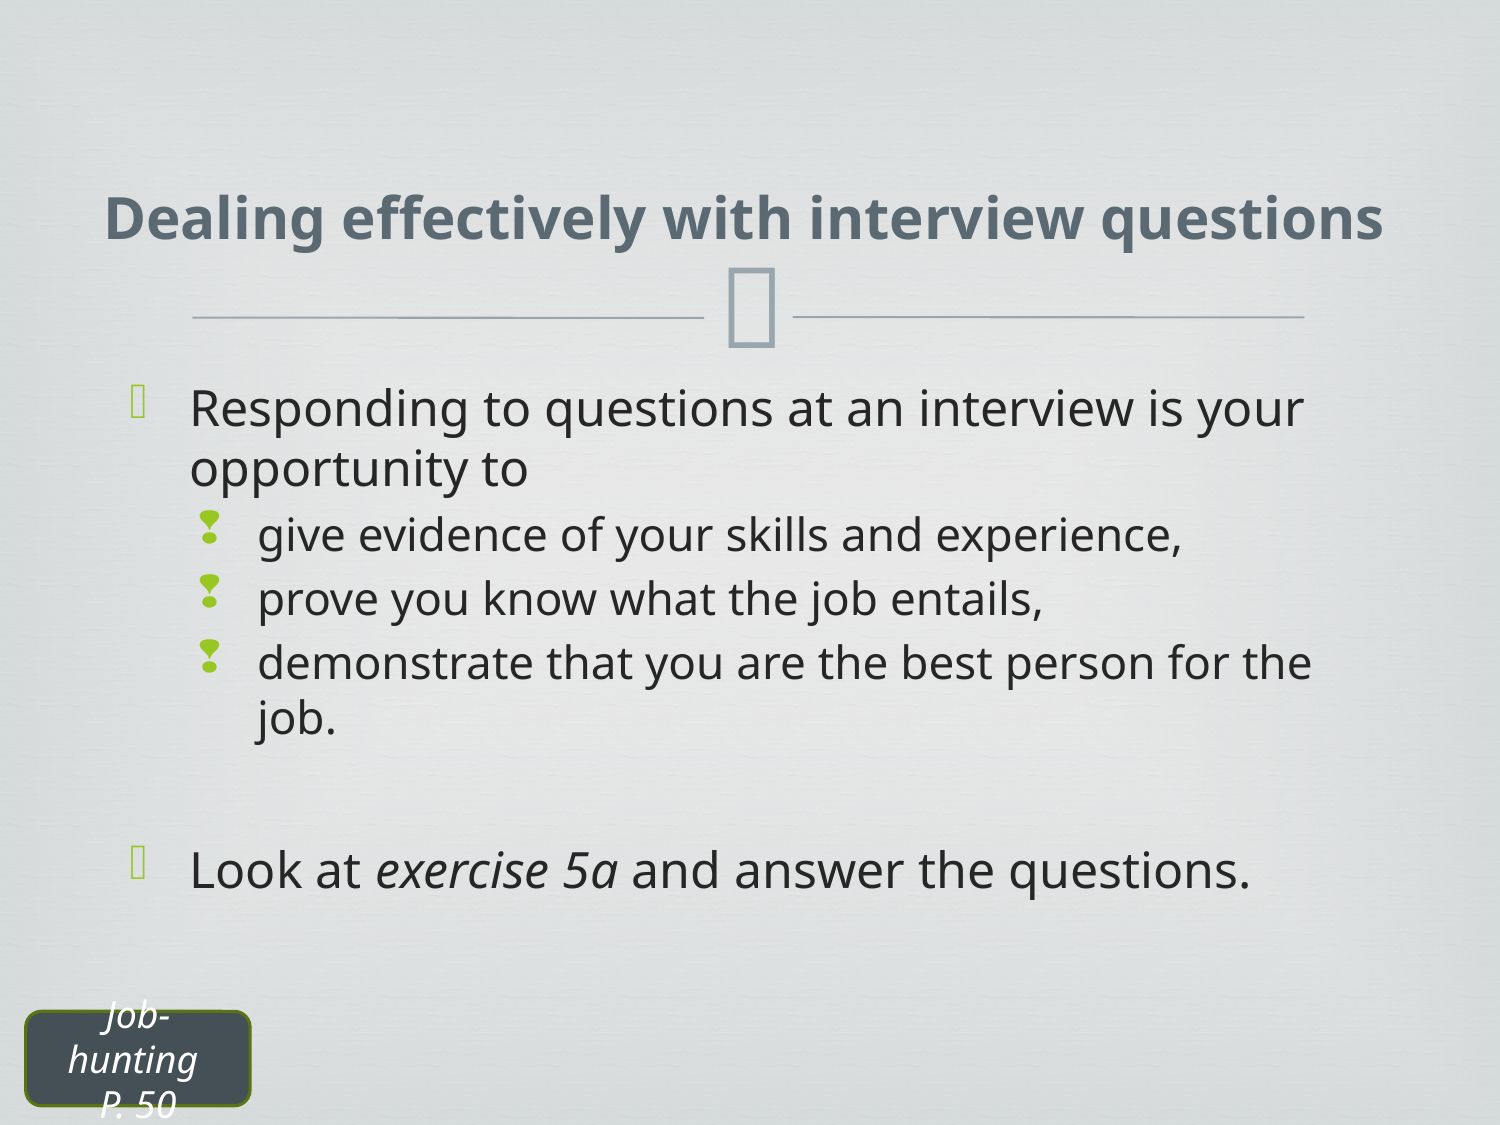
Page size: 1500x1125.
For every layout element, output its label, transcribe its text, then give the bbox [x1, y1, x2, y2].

text_box Job-hunting P. 50 [24, 1009, 252, 1108]
text_box Dealing effectively with interview questions [76, 93, 1412, 339]
list Responding to questions at an interview is your opportunity to give evidence of your skills and experience, prove you know what the job entails, demonstrate that you are the best person for the job. Look at exercise 5a and answer the questions. [114, 368, 1386, 1005]
